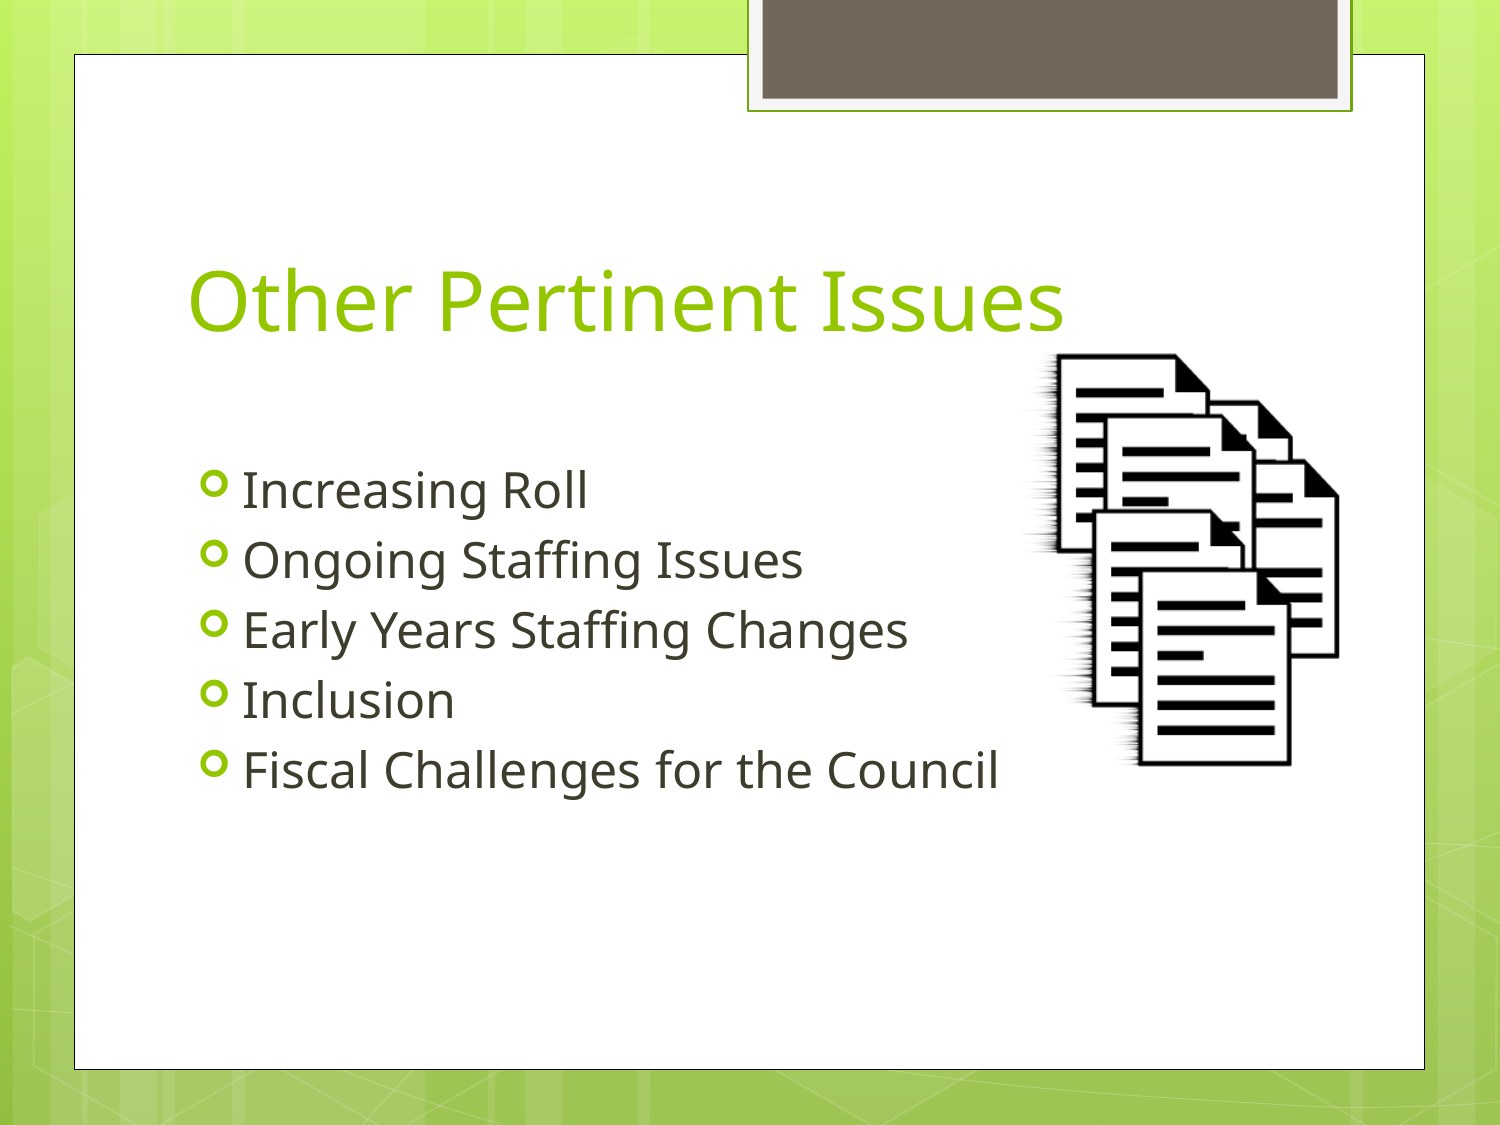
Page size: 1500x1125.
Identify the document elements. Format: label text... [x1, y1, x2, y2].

title Other Pertinent Issues [171, 168, 1324, 357]
picture [1021, 330, 1397, 794]
list Increasing Roll Ongoing Staffing Issues Early Years Staffing Changes Inclusion Fiscal Challenges for the Council [171, 381, 1283, 957]
